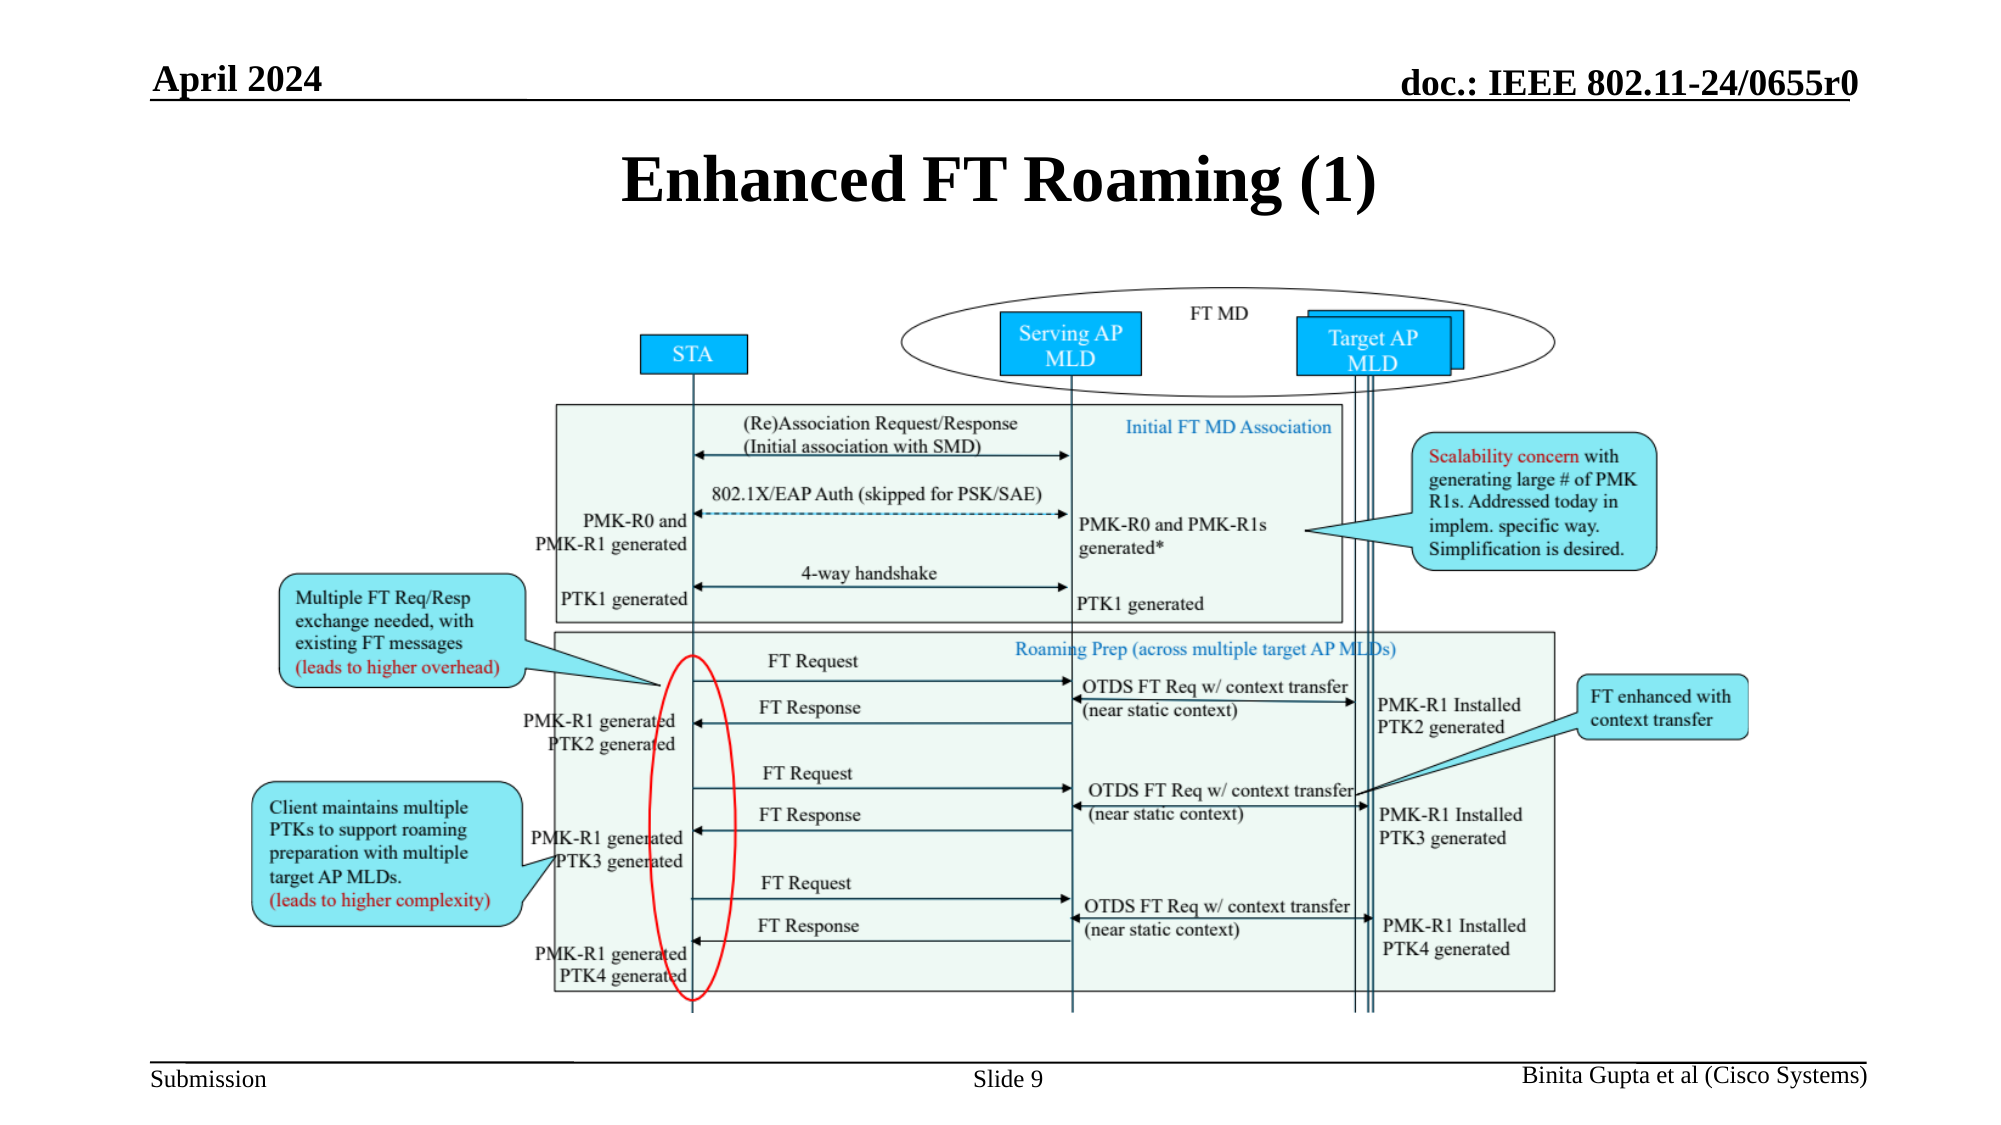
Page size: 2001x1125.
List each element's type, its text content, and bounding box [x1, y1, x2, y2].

slide_number Slide 9 [950, 1061, 1067, 1123]
footer Binita Gupta et al (Cisco Systems) [1171, 1061, 1869, 1093]
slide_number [152, 54, 563, 100]
picture [251, 287, 1749, 1013]
text_box Enhanced FT Roaming (1) [150, 112, 1850, 238]
